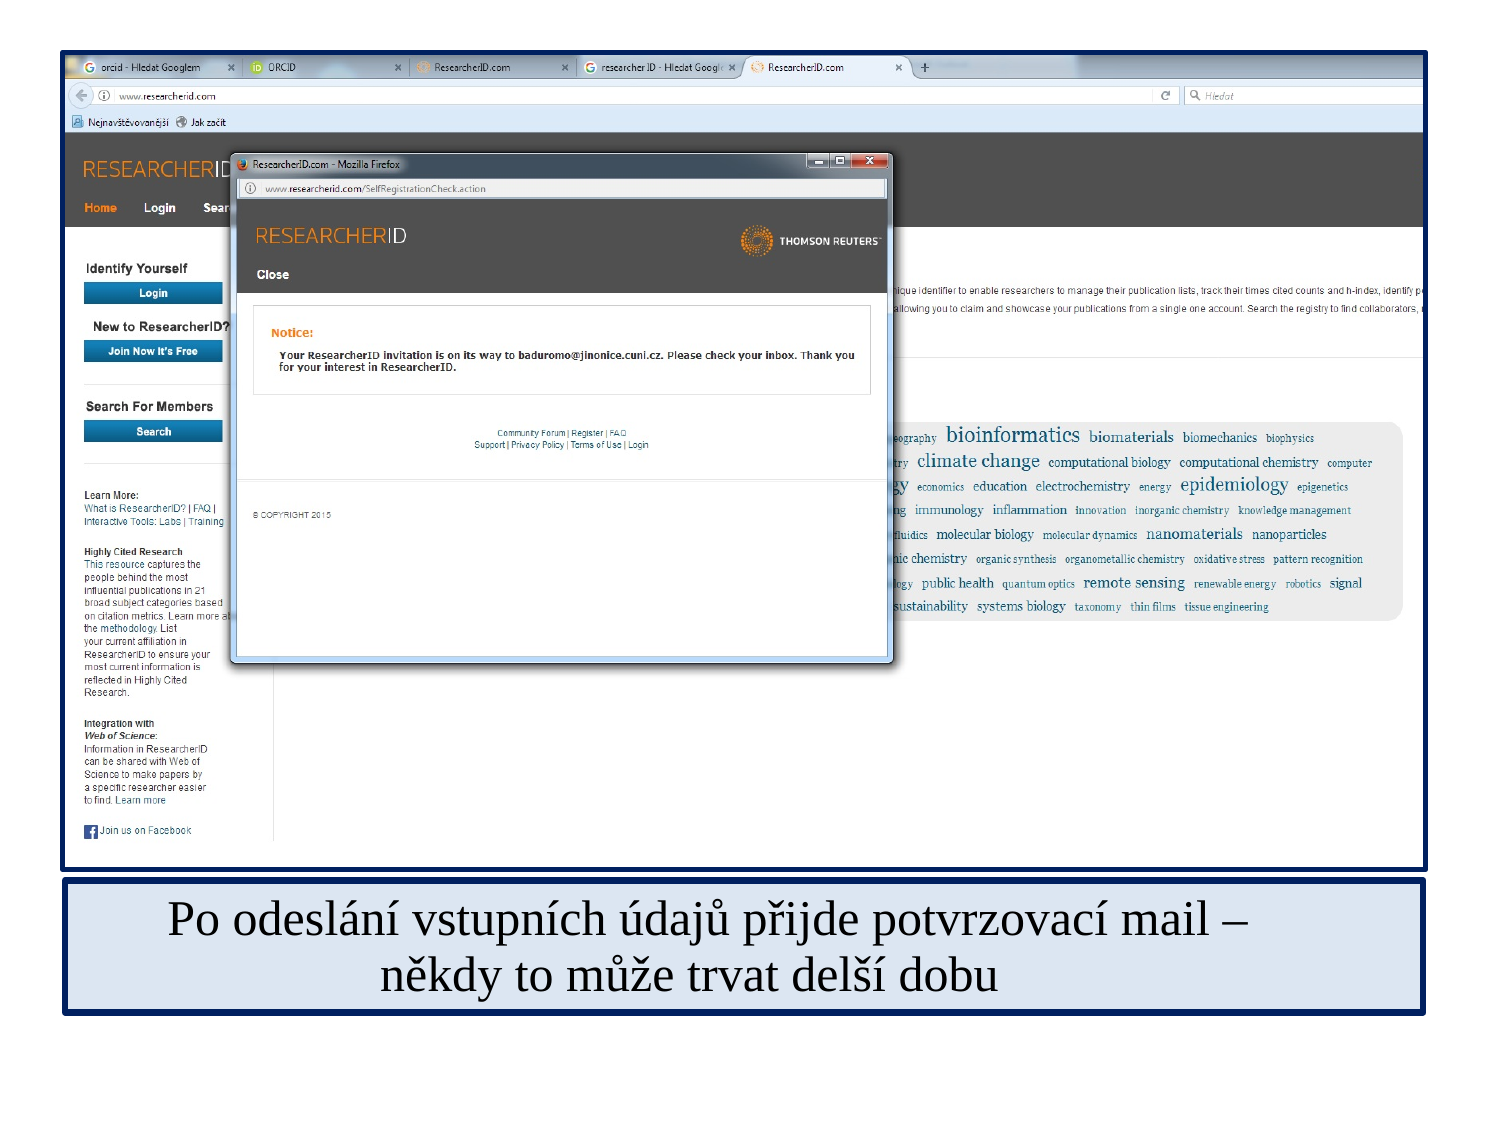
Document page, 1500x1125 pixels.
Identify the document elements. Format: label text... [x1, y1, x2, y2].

list Po odeslání vstupních údajů přijde potvrzovací mail – někdy to může trvat delší dobu [64, 880, 1424, 1013]
picture [64, 54, 1424, 868]
